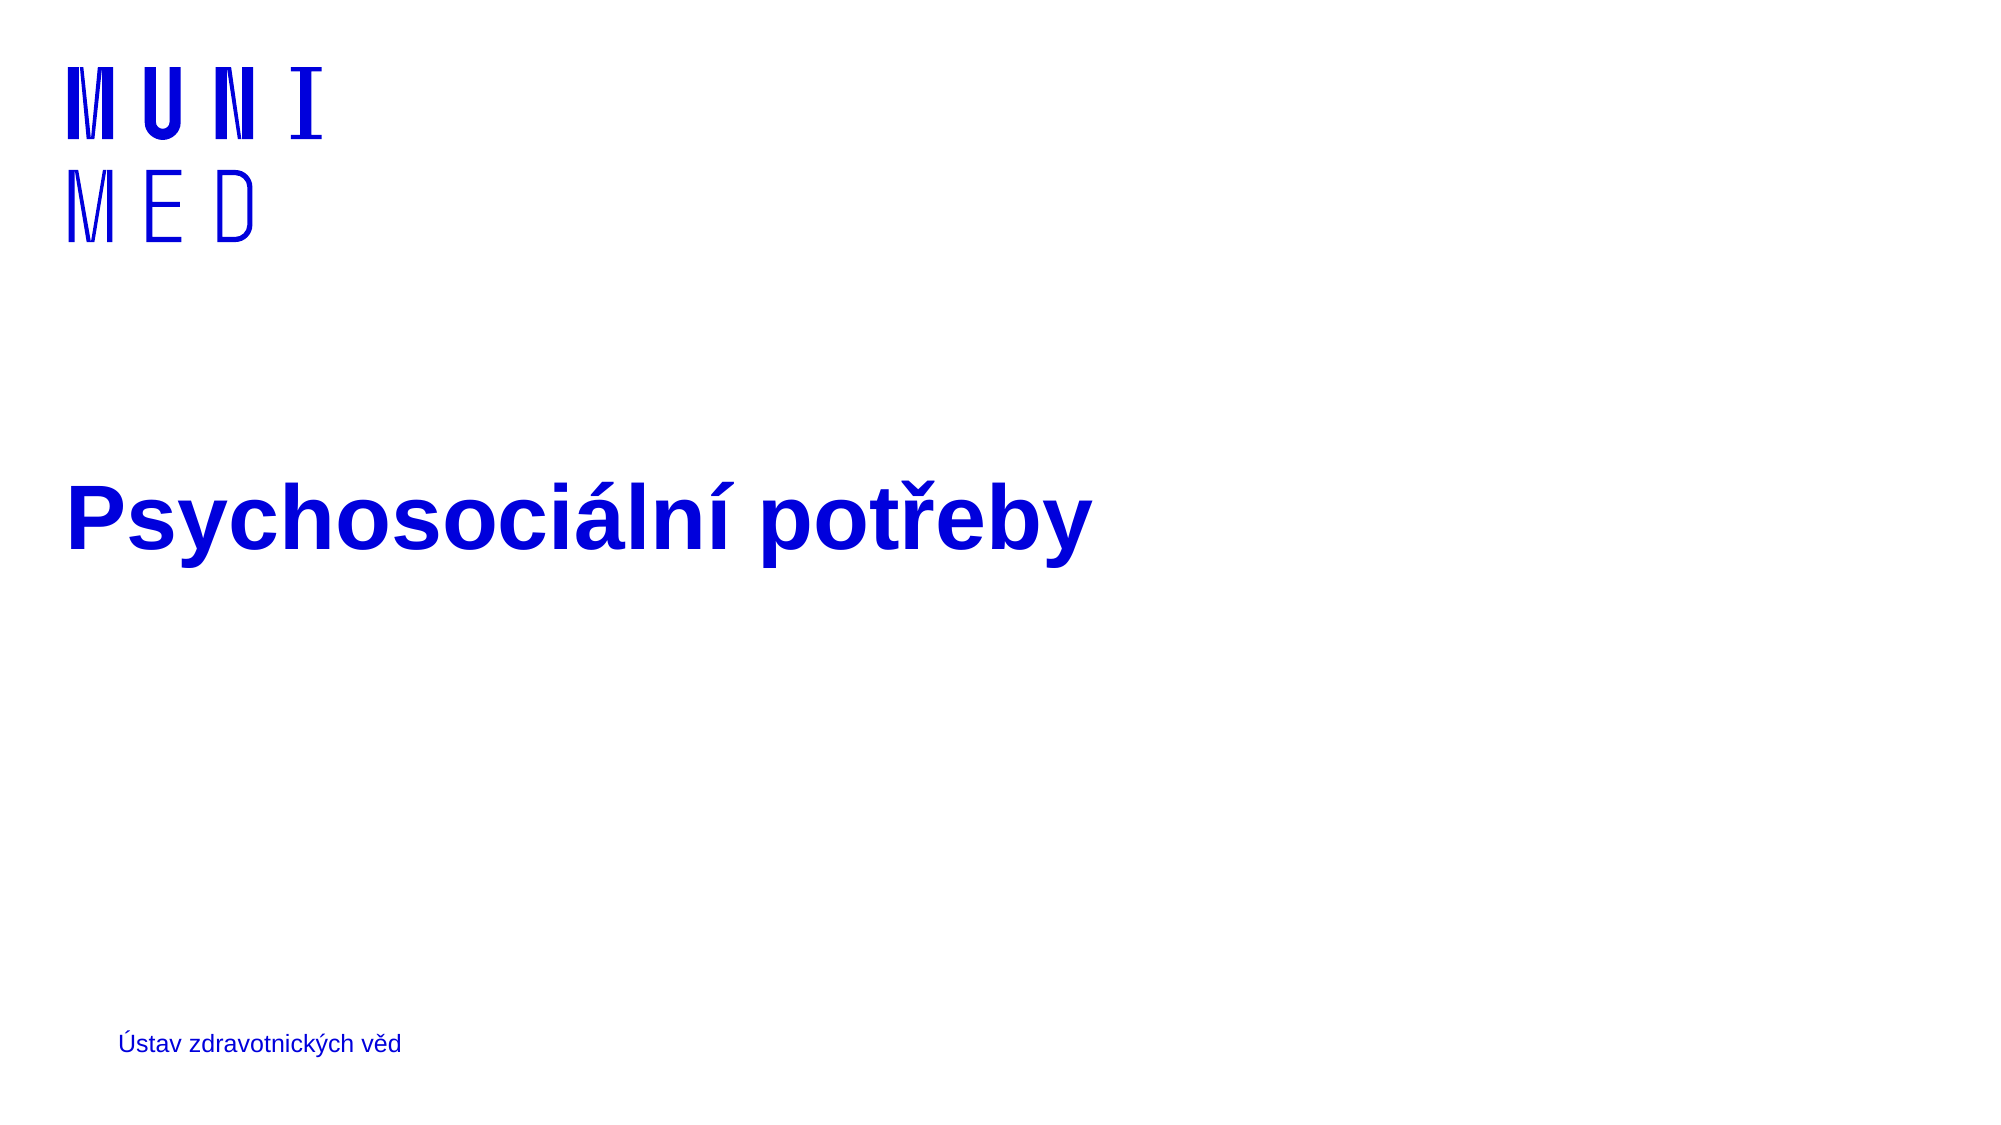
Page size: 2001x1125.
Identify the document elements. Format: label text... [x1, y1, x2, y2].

footer Ústav zdravotnických věd [118, 1021, 1418, 1063]
title Psychosociální potřeby [65, 475, 1930, 668]
